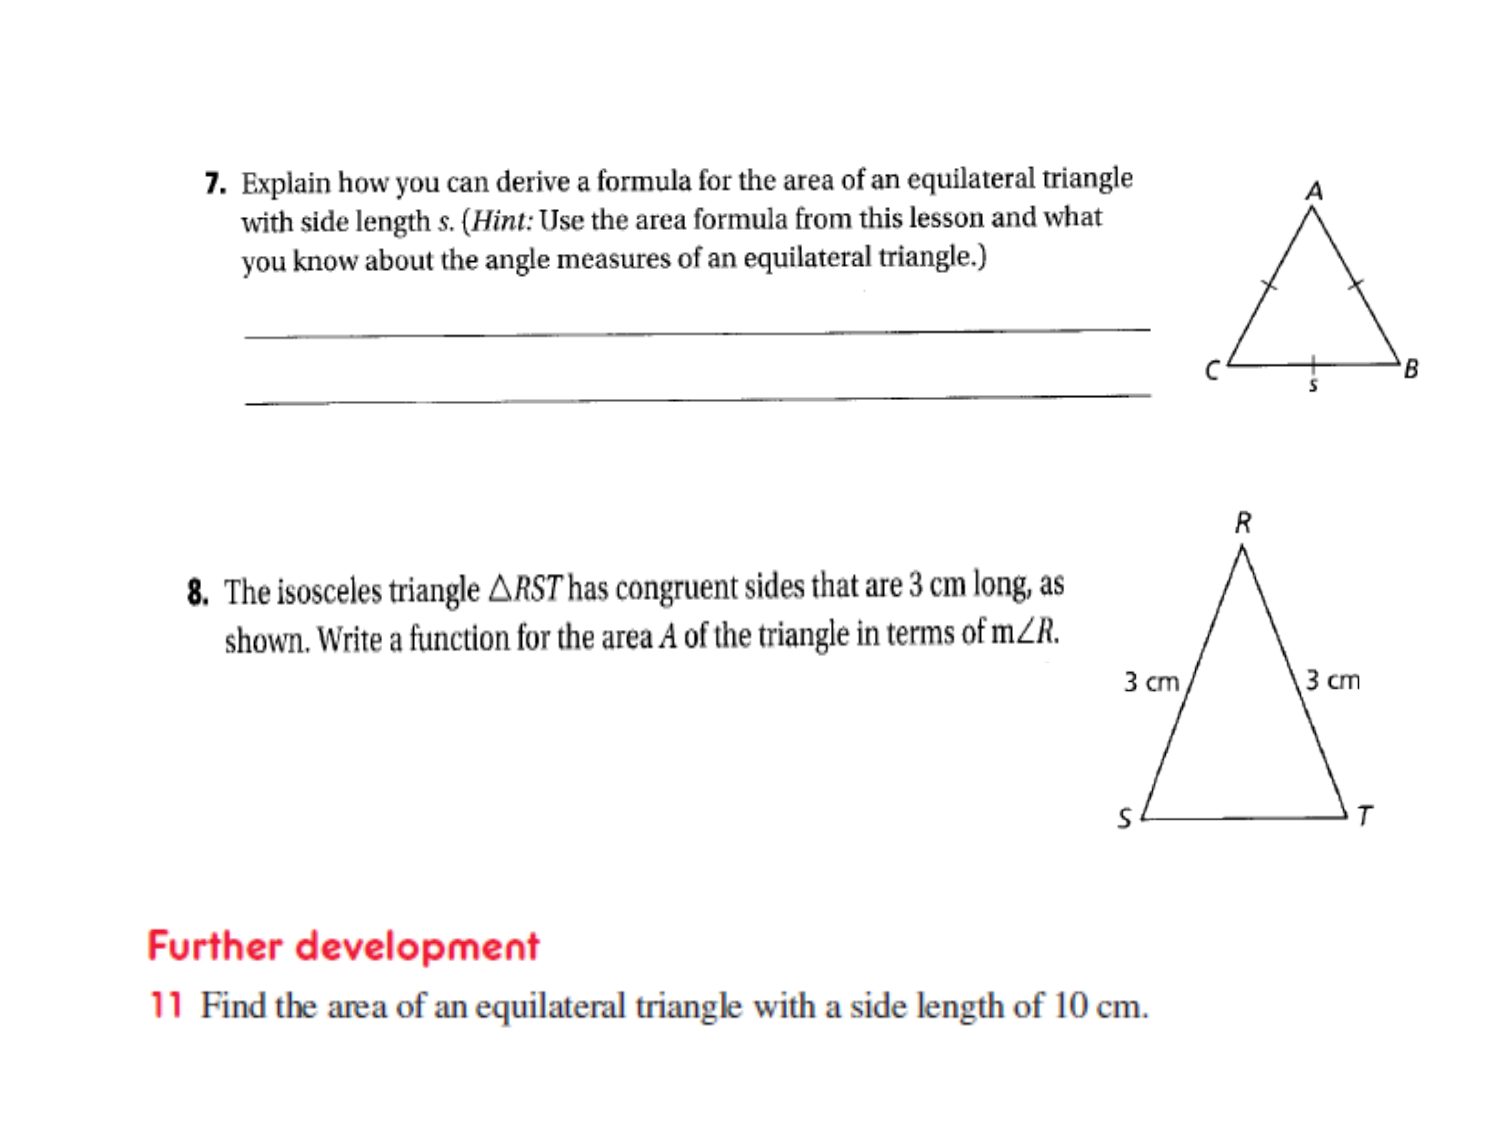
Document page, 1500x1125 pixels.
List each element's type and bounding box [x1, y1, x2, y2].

picture [81, 124, 1500, 426]
picture [149, 487, 1413, 870]
picture [74, 887, 1377, 1038]
